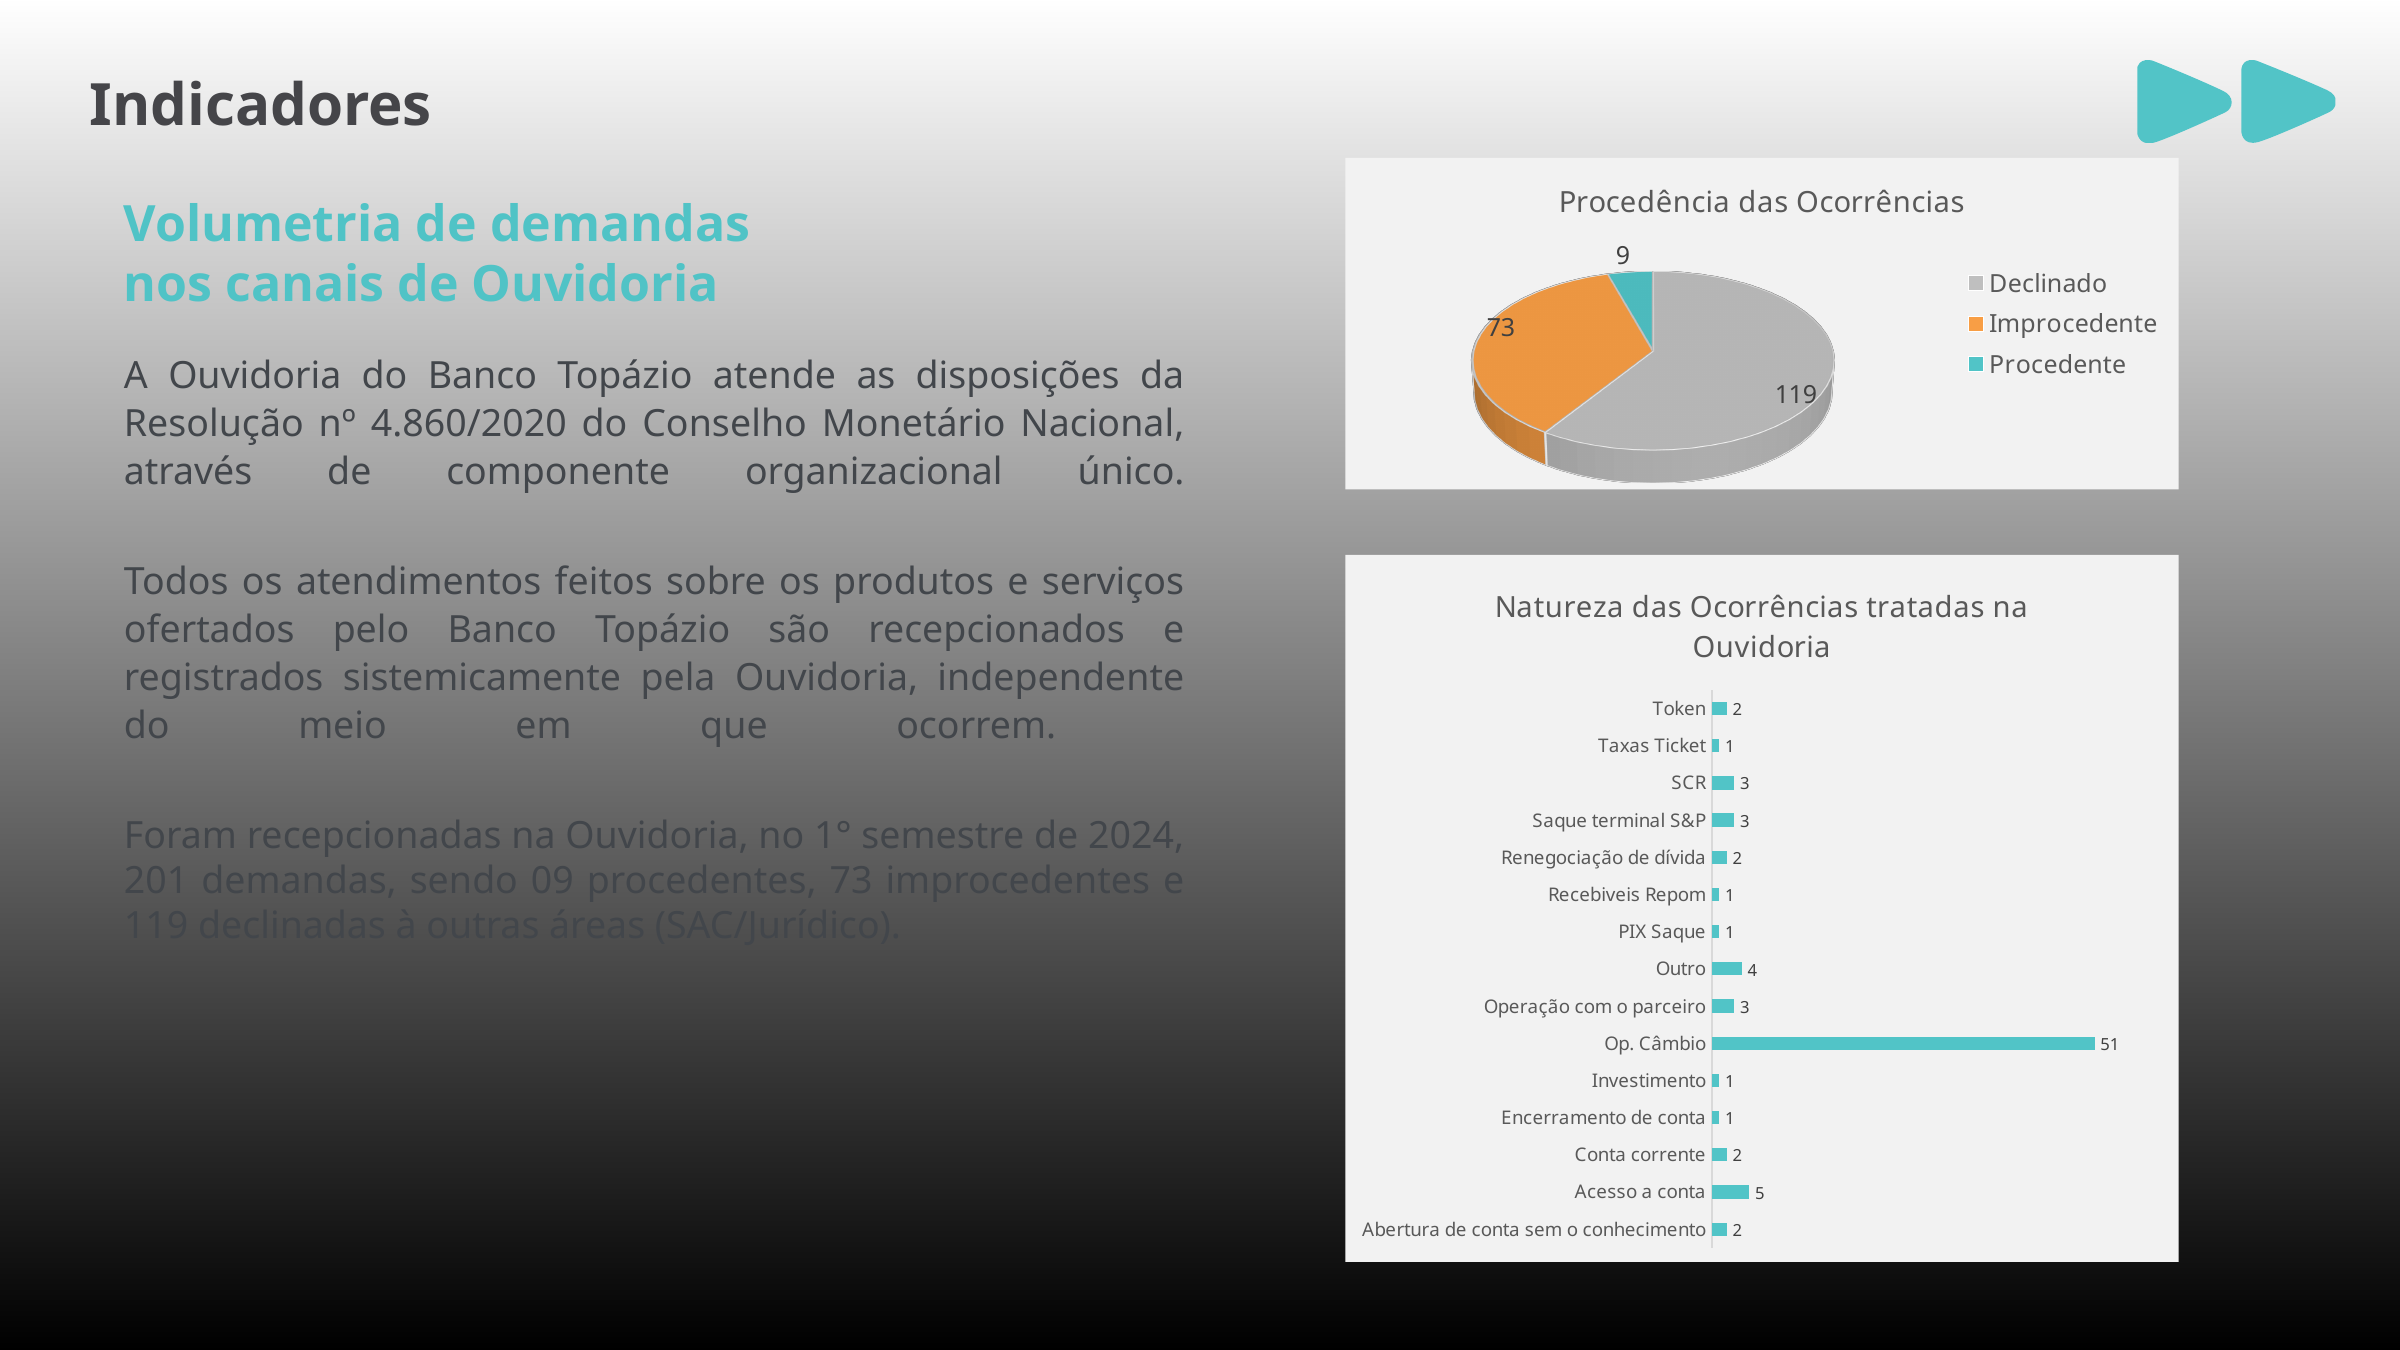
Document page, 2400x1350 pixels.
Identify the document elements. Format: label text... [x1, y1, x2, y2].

chart [1345, 554, 2179, 1262]
text_box Volumetria de demandas nos canais de Ouvidoria [109, 183, 1310, 319]
text_box A Ouvidoria do Banco Topázio atende as disposições da Resolução nº 4.860/2020 do Conselho Monetário Nacional, através de componente organizacional único. Todos os atendimentos feitos sobre os produtos e serviços ofertados pelo Banco Topázio são recepcionados e registrados sistemicamente pela Ouvidoria, independente do meio em que ocorrem. Foram recepcionadas na Ouvidoria, no 1° semestre de 2024, 201 demandas, sendo 09 procedentes, 73 improcedentes e 119 declinadas à outras áreas (SAC/Jurídico). [109, 340, 1200, 999]
text_box Indicadores [75, 59, 447, 145]
chart [1345, 157, 2179, 490]
picture [2137, 59, 2336, 143]
